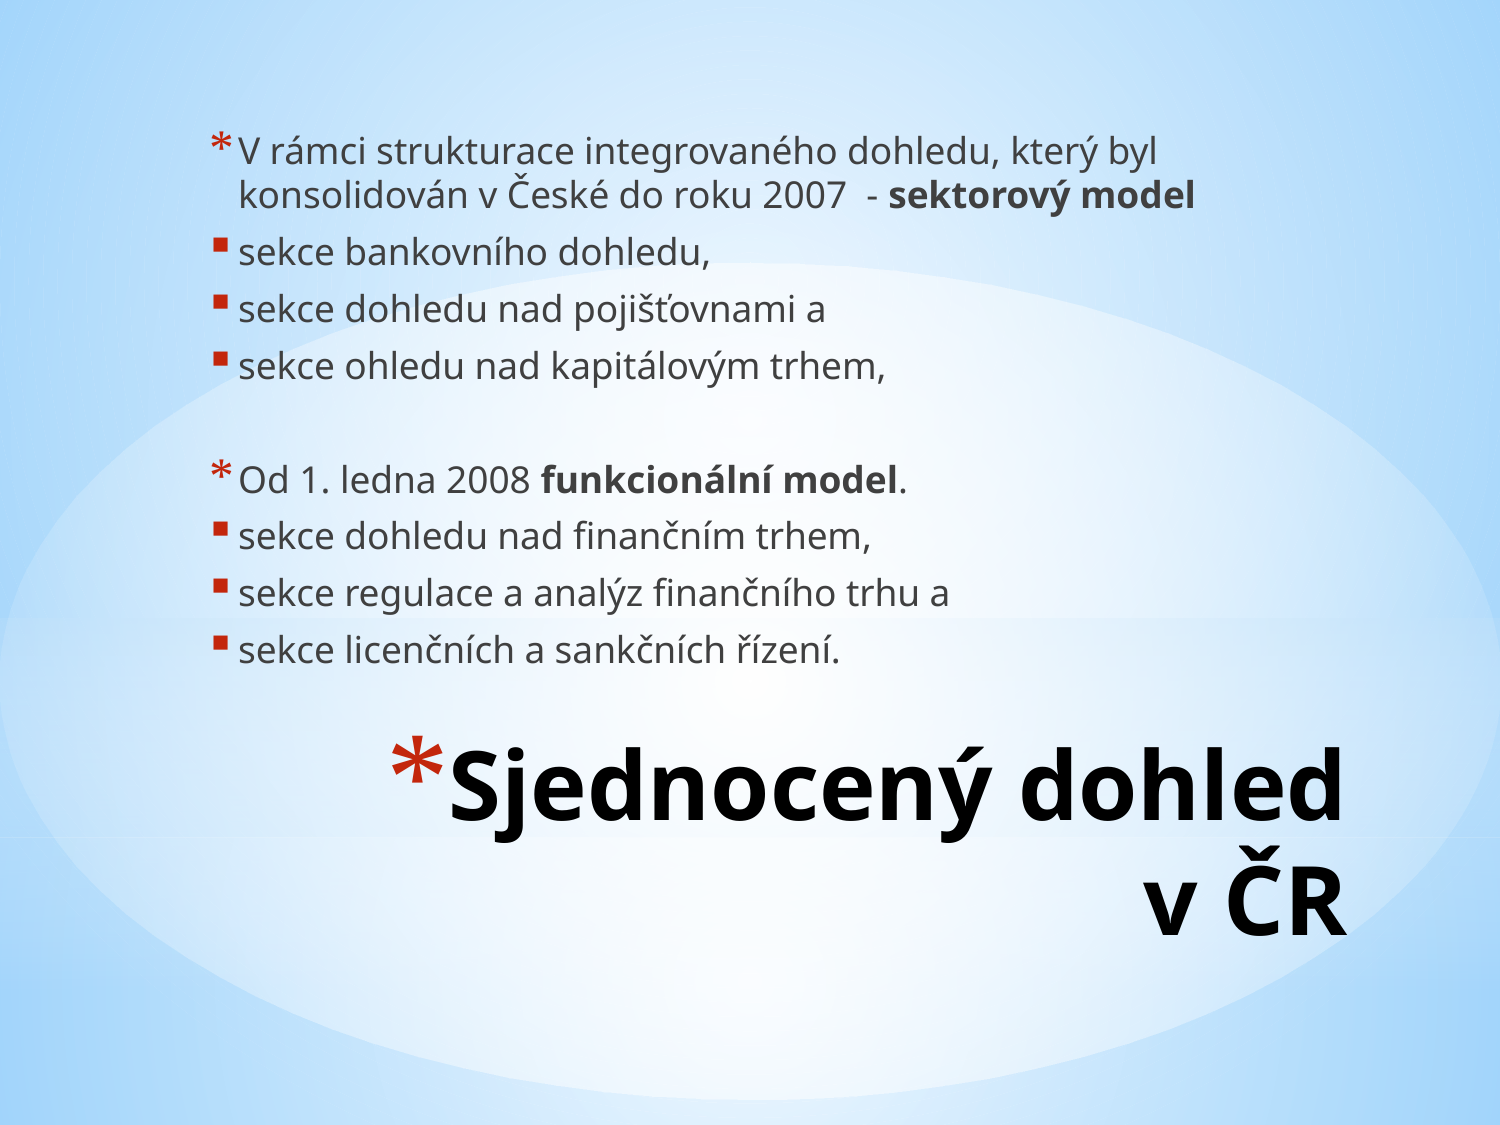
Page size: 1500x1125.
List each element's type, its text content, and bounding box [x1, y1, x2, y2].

title Sjednocený dohled v ČR [294, 717, 1363, 905]
list V rámci strukturace integrovaného dohledu, který byl konsolidován v České do roku 2007 - sektorový model sekce bankovního dohledu, sekce dohledu nad pojišťovnami a sekce ohledu nad kapitálovým trhem, Od 1. ledna 2008 funkcionální model. sekce dohledu nad finančním trhem, sekce regulace a analýz finančního trhu a sekce licenčních a sankčních řízení. [187, 120, 1238, 691]
